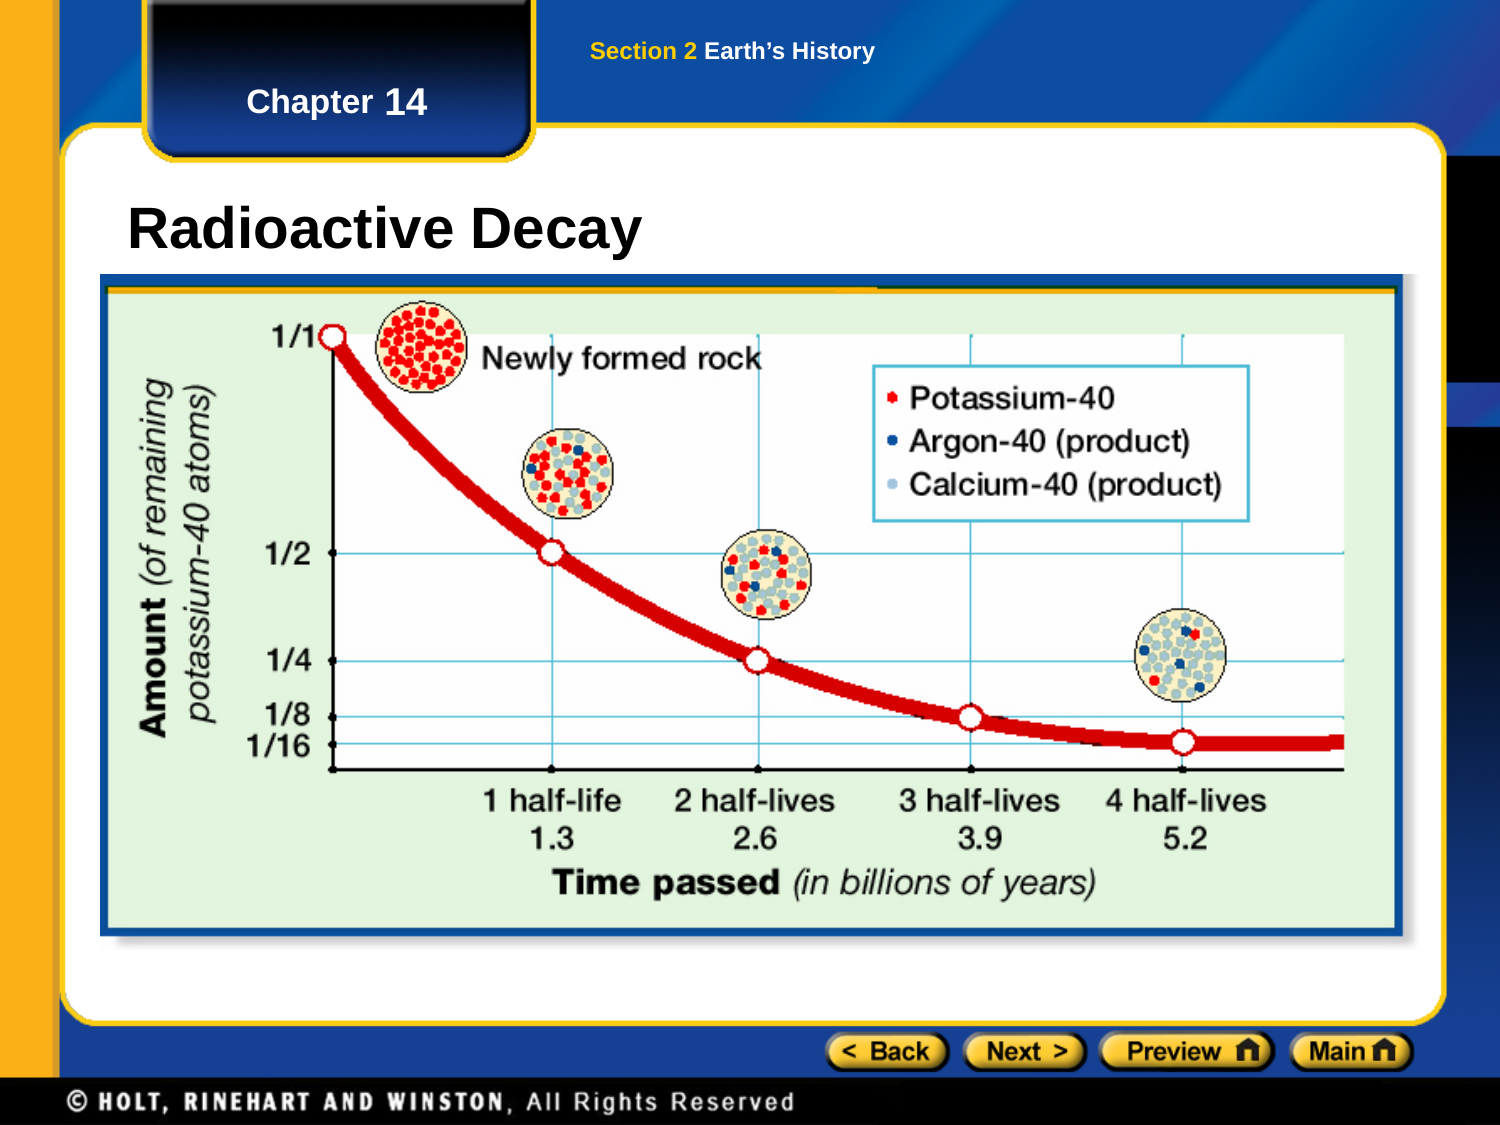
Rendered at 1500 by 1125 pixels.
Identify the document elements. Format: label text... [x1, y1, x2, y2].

text_box [1299, 1037, 1405, 1068]
text_box [970, 1037, 1075, 1068]
picture [0, 0, 1500, 1125]
text_box Chapter 14 [231, 24, 443, 131]
title Radioactive Decay [112, 174, 1375, 274]
text_box [833, 1035, 939, 1066]
text_box [1112, 1035, 1263, 1066]
text_box Section 2 Earth’s History [574, 0, 1263, 72]
